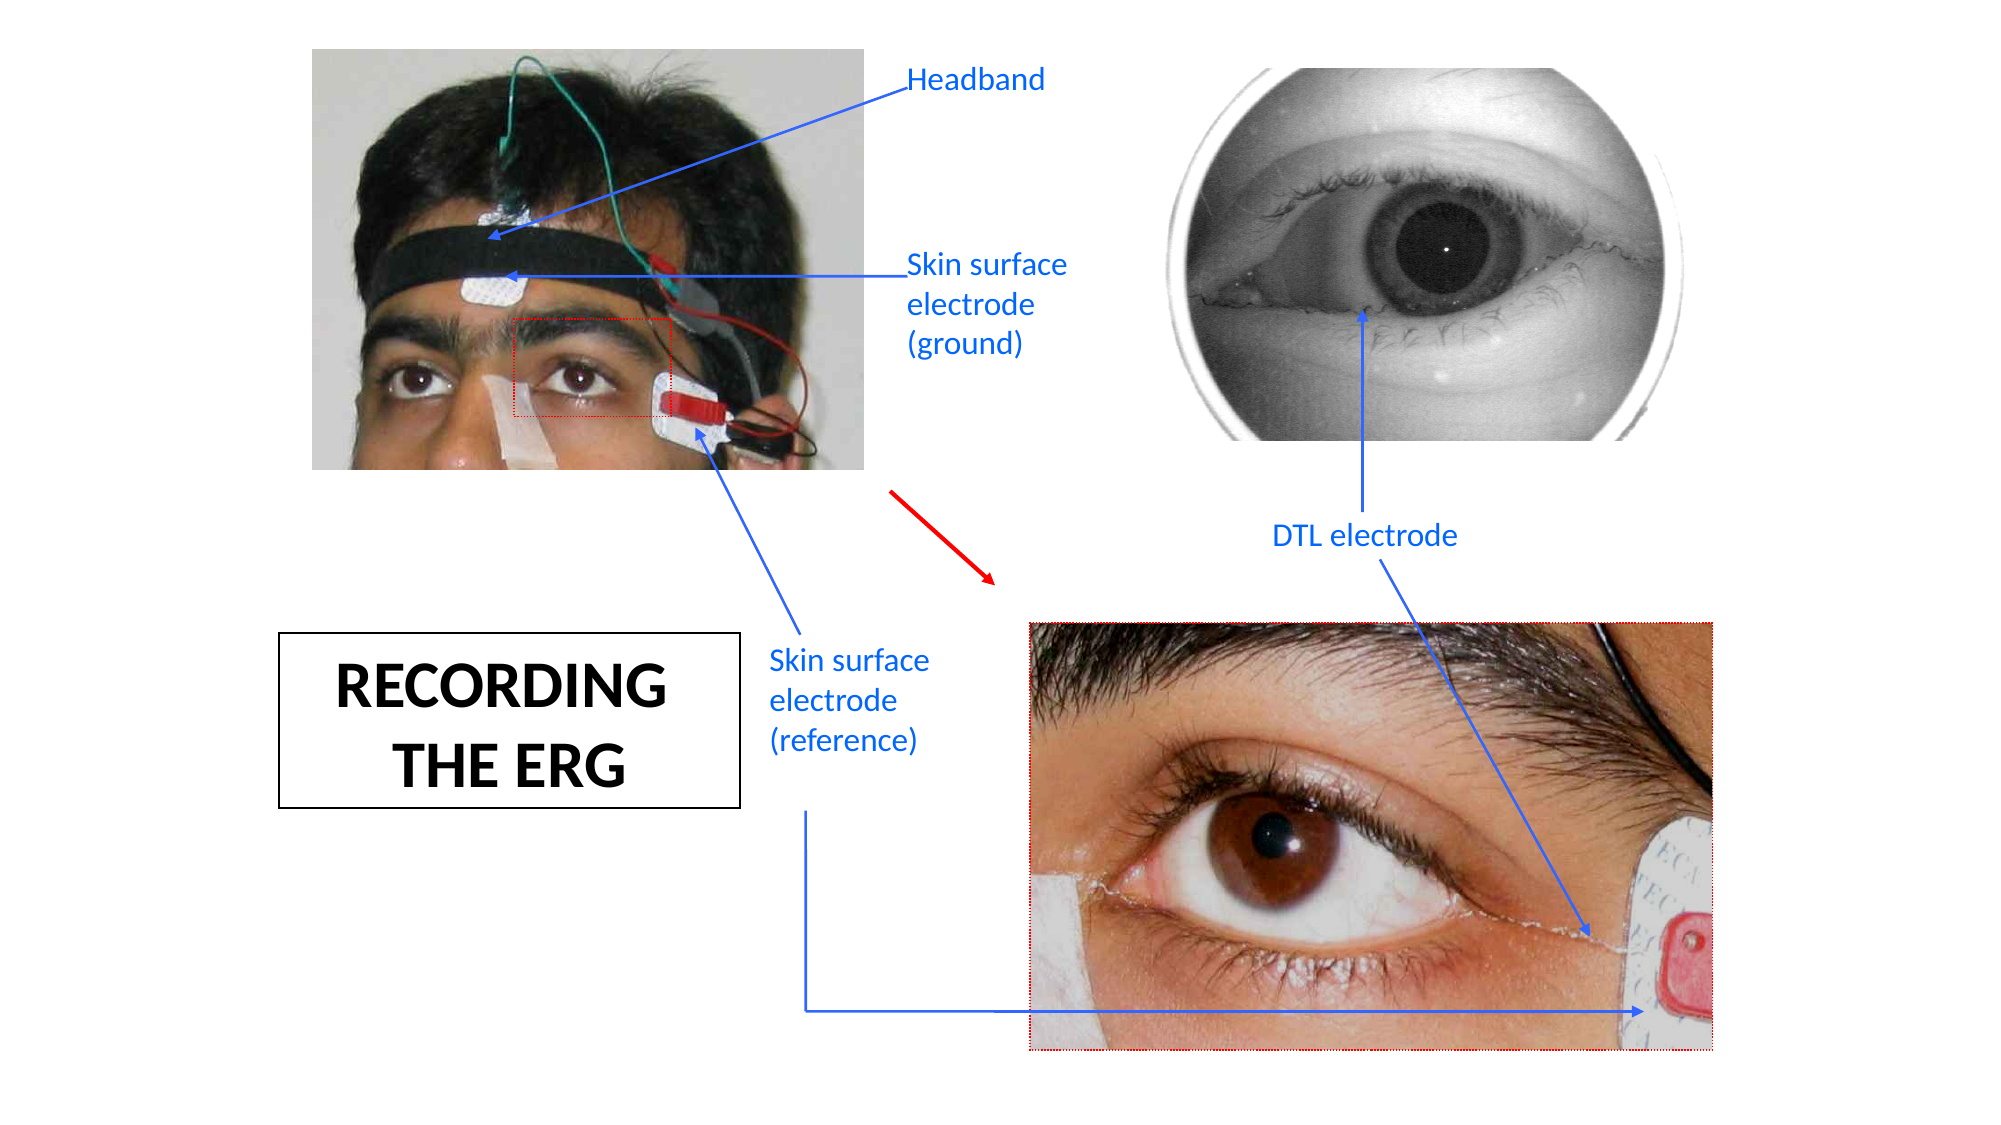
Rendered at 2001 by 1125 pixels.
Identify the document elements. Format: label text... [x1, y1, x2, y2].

text_box Skin surface electrode (ground) [892, 234, 1152, 370]
text_box Skin surface electrode (reference) [754, 630, 965, 766]
text_box [890, 491, 996, 586]
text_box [1029, 623, 1713, 1050]
text_box RECORDING THE ERG [278, 632, 741, 809]
text_box Headband [892, 49, 1173, 105]
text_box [312, 49, 864, 470]
text_box DTL electrode [1257, 505, 1538, 561]
picture [1152, 68, 1695, 441]
